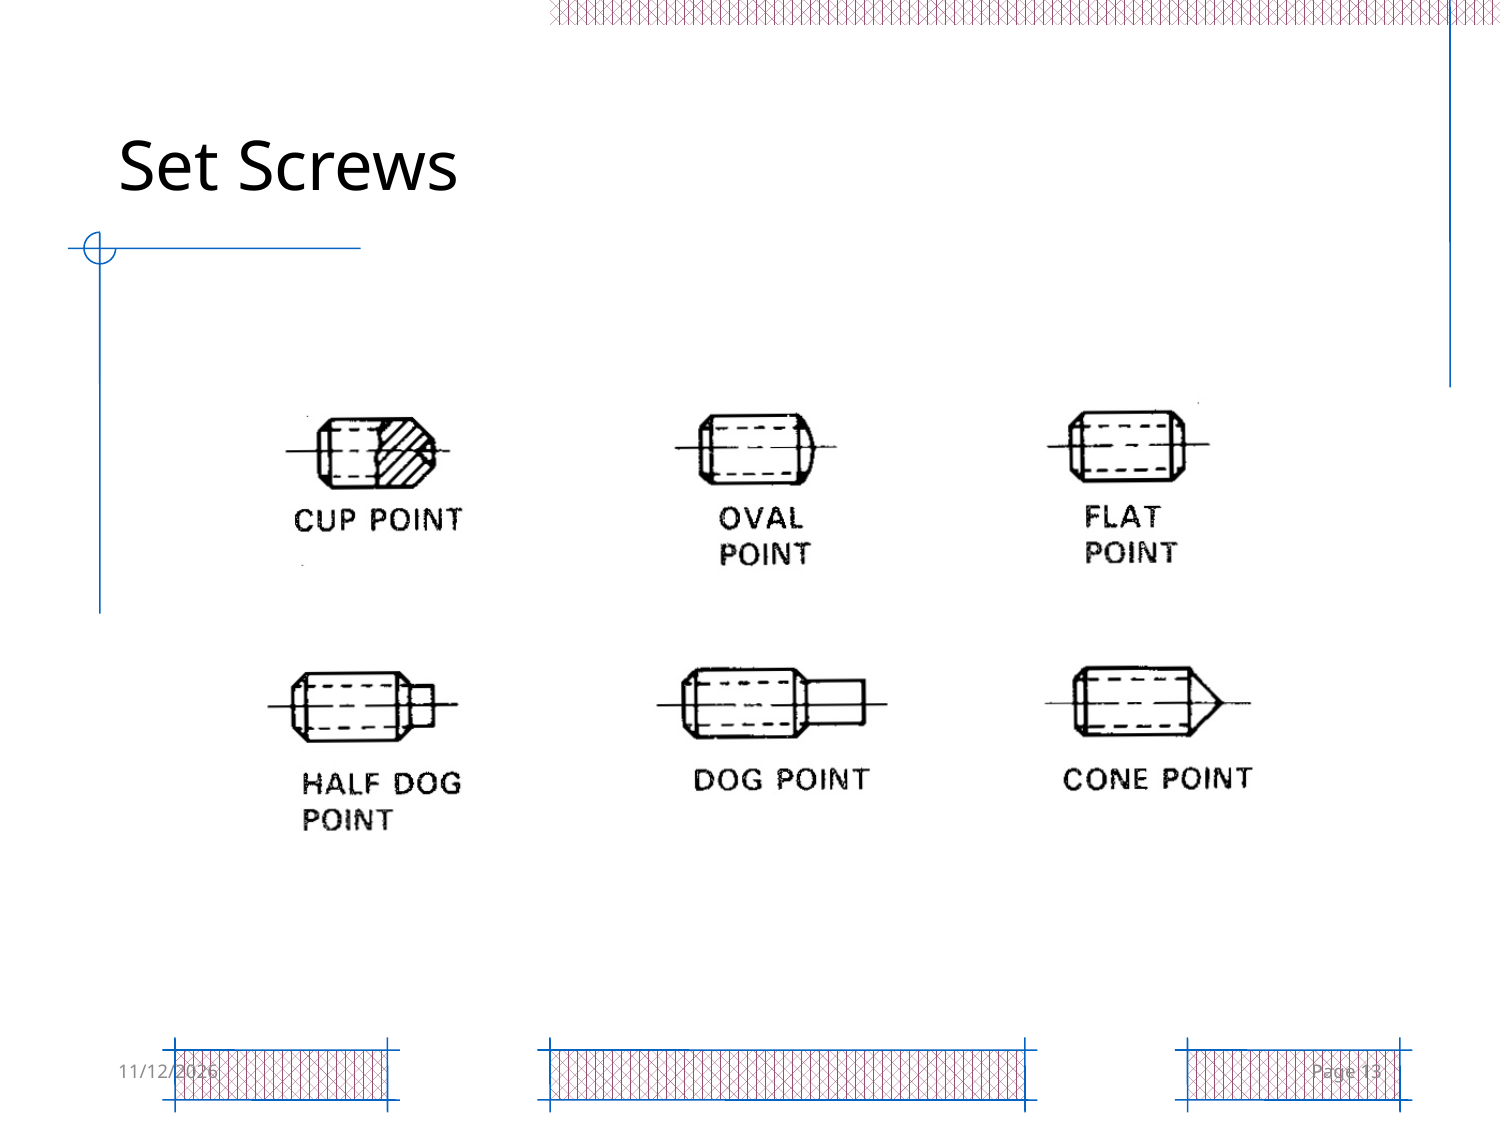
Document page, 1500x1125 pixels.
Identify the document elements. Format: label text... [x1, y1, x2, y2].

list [249, 387, 1276, 850]
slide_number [103, 1042, 441, 1103]
title Set Screws [103, 59, 1397, 278]
slide_number Page 13 [1059, 1042, 1397, 1103]
